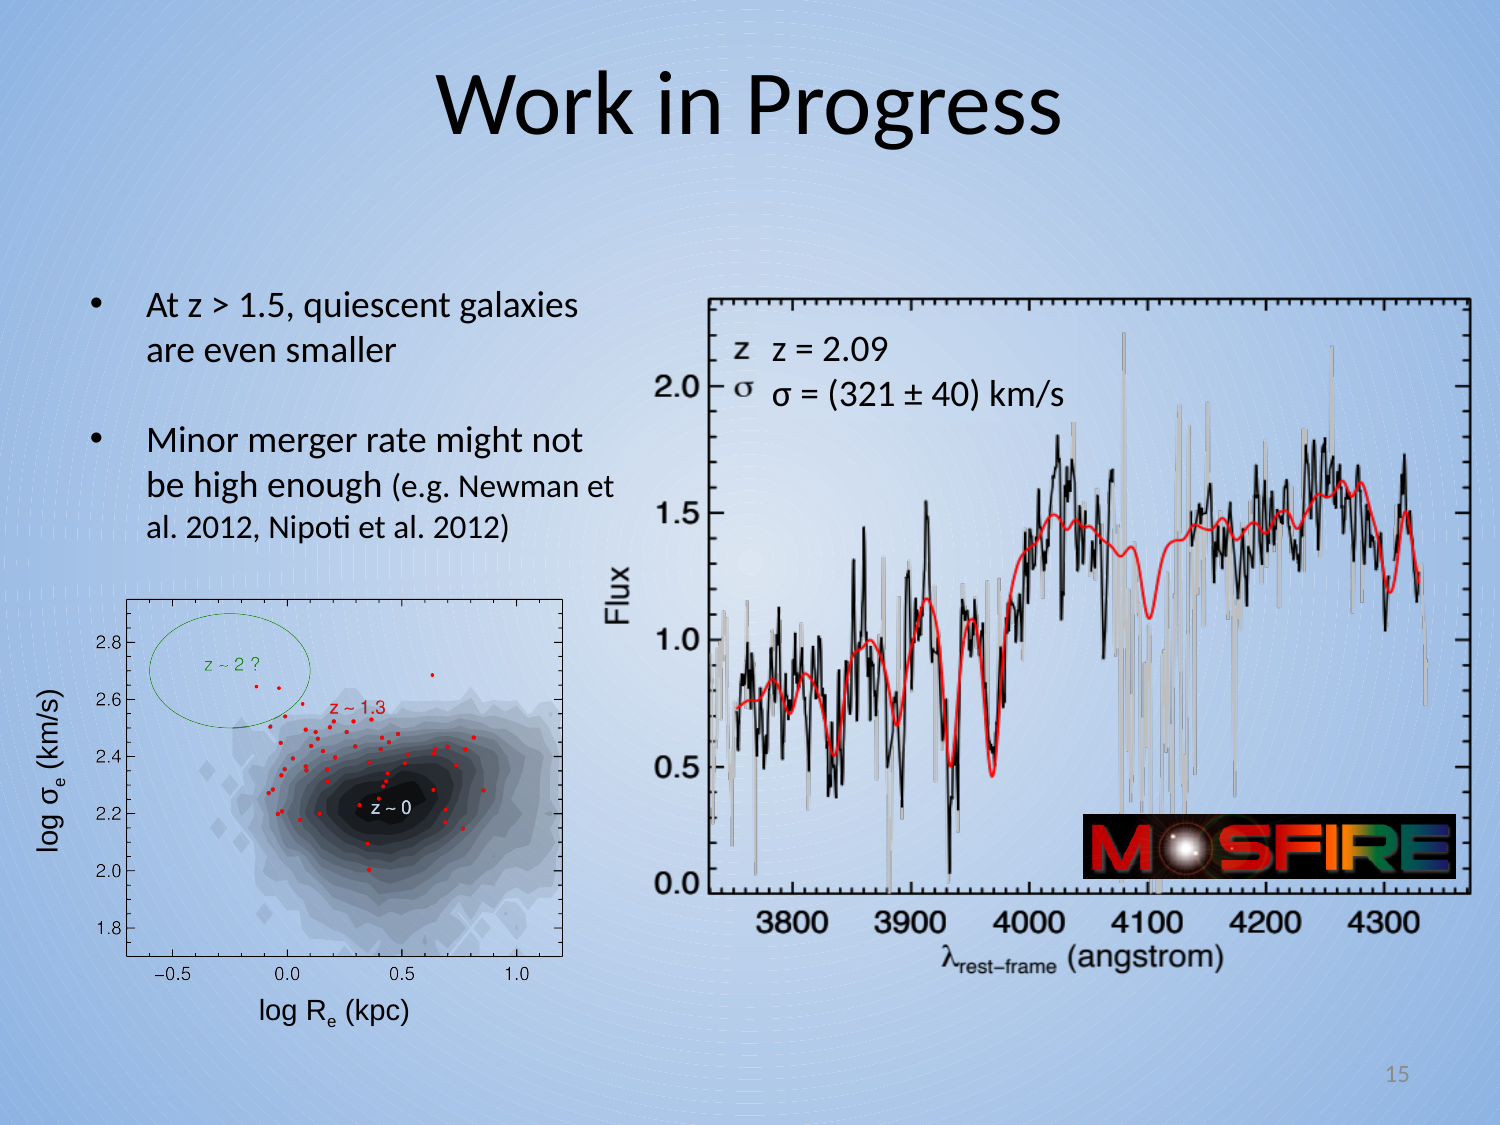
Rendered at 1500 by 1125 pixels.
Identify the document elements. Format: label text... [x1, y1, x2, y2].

slide_number 15 [1074, 1042, 1425, 1103]
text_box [591, 272, 1489, 986]
title Work in Progress [75, 4, 1425, 192]
text_box log Re (kpc) [244, 994, 426, 1039]
text_box At z > 1.5, quiescent galaxies are even smaller Minor merger rate might not be high enough (e.g. Newman et al. 2012, Nipoti et al. 2012) [74, 272, 590, 553]
picture [93, 568, 592, 985]
text_box log σe (km/s) [21, 673, 76, 868]
